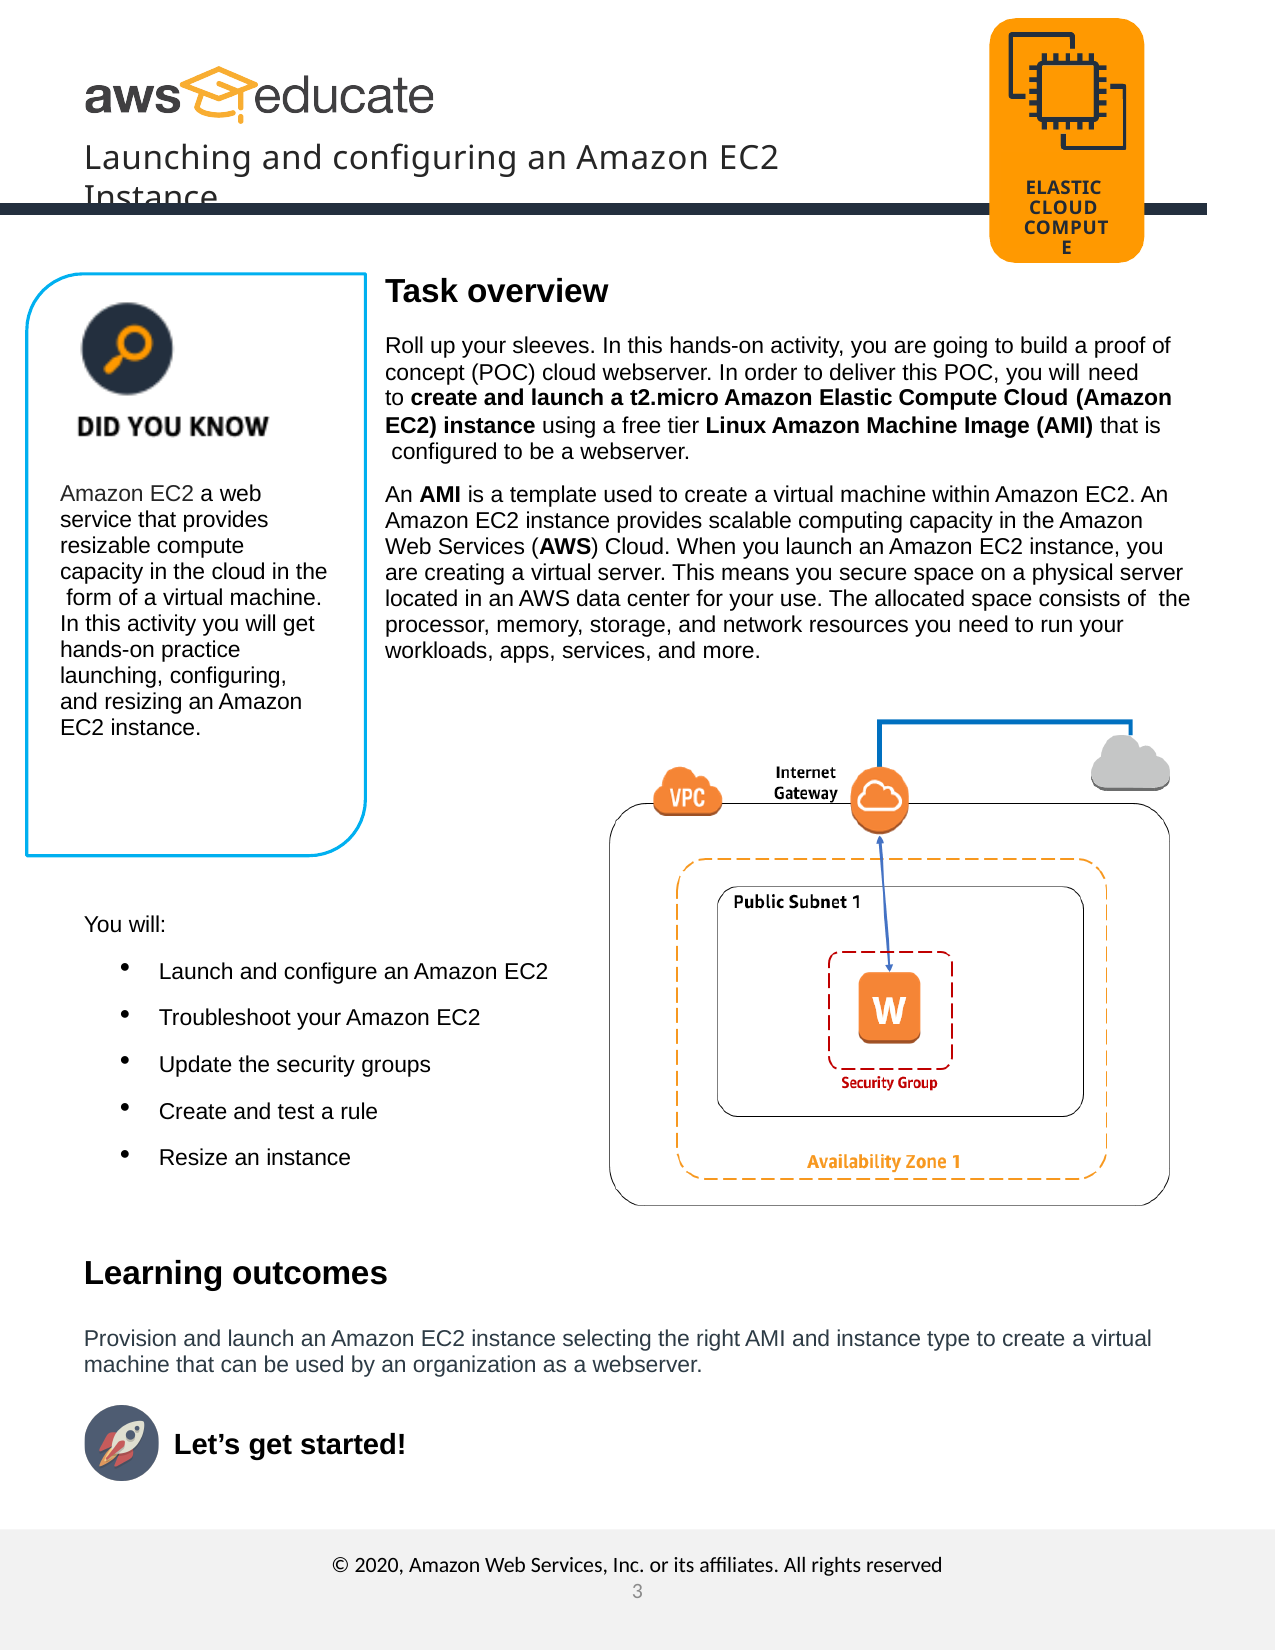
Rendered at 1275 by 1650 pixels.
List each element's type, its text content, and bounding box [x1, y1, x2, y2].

text_box Amazon EC2 a web service that provides resizable compute capacity in the cloud in the form of a virtual machine. In this activity you will get hands-on practice launching, configuring, and resizing an Amazon EC2 instance. [57, 476, 333, 741]
text_box [609, 719, 1170, 1206]
text_box [84, 1405, 159, 1481]
text_box You will: Launch and configure an Amazon EC2 Troubleshoot your Amazon EC2 Update the security groups Create and test a rule Resize an instance [81, 907, 555, 1171]
text_box Task overview Roll up your sleeves. In this hands-on activity, you are going to build a proof of concept (POC) cloud webserver. In order to deliver this POC, you will need to create and launch a t2.micro Amazon Elastic Compute Cloud (Amazon EC2) instance using a free tier Linux Amazon Machine Image (AMI) that is configured to be a webserver. An AMI is a template used to create a virtual machine within Amazon EC2. An Amazon EC2 instance provides scalable computing capacity in the Amazon Web Services (AWS) Cloud. When you launch an Amazon EC2 instance, you are creating a virtual server. This means you secure space on a physical server located in an AWS data center for your use. The allocated space consists of the processor, memory, storage, and network resources you need to run your workloads, apps, services, and more. [383, 267, 1193, 665]
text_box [0, 18, 1214, 263]
text_box © 2020, Amazon Web Services, Inc. or its affiliates. All rights reserved 3 [0, 1529, 1275, 1650]
text_box [26, 273, 366, 856]
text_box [59, 299, 308, 462]
text_box Learning outcomes Provision and launch an Amazon EC2 instance selecting the right AMI and instance type to create a virtual machine that can be used by an organization as a webserver. Let’s get started! [81, 1249, 1166, 1460]
